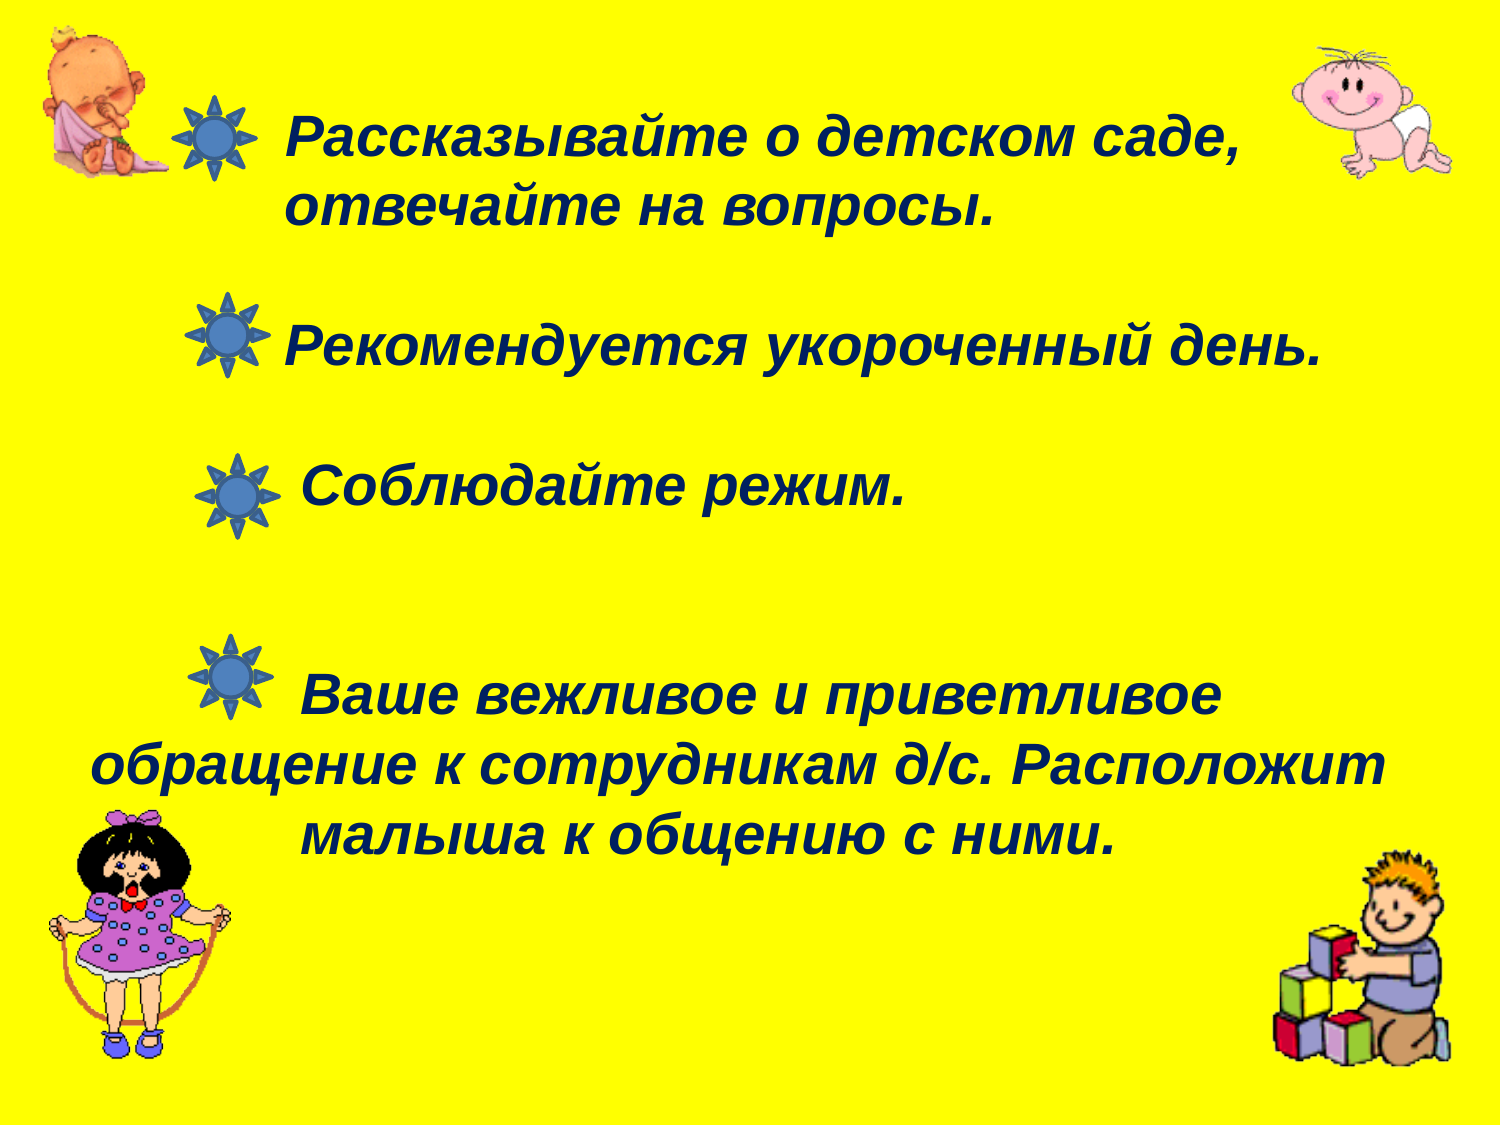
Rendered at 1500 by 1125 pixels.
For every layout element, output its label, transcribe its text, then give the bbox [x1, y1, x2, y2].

picture [1281, 24, 1459, 196]
title Рассказывайте о детском саде, отвечайте на вопросы. Рекомендуется укороченный день. Соблюдайте режим. Ваше вежливое и приветливое обращение к сотрудникам д/с. Расположит малыша к общению с ними. [75, 45, 1425, 1059]
picture [49, 788, 231, 1070]
text_box [187, 633, 275, 721]
text_box [194, 452, 282, 540]
text_box [172, 94, 258, 182]
picture [40, 24, 169, 180]
text_box [184, 291, 272, 379]
picture [1271, 845, 1455, 1070]
